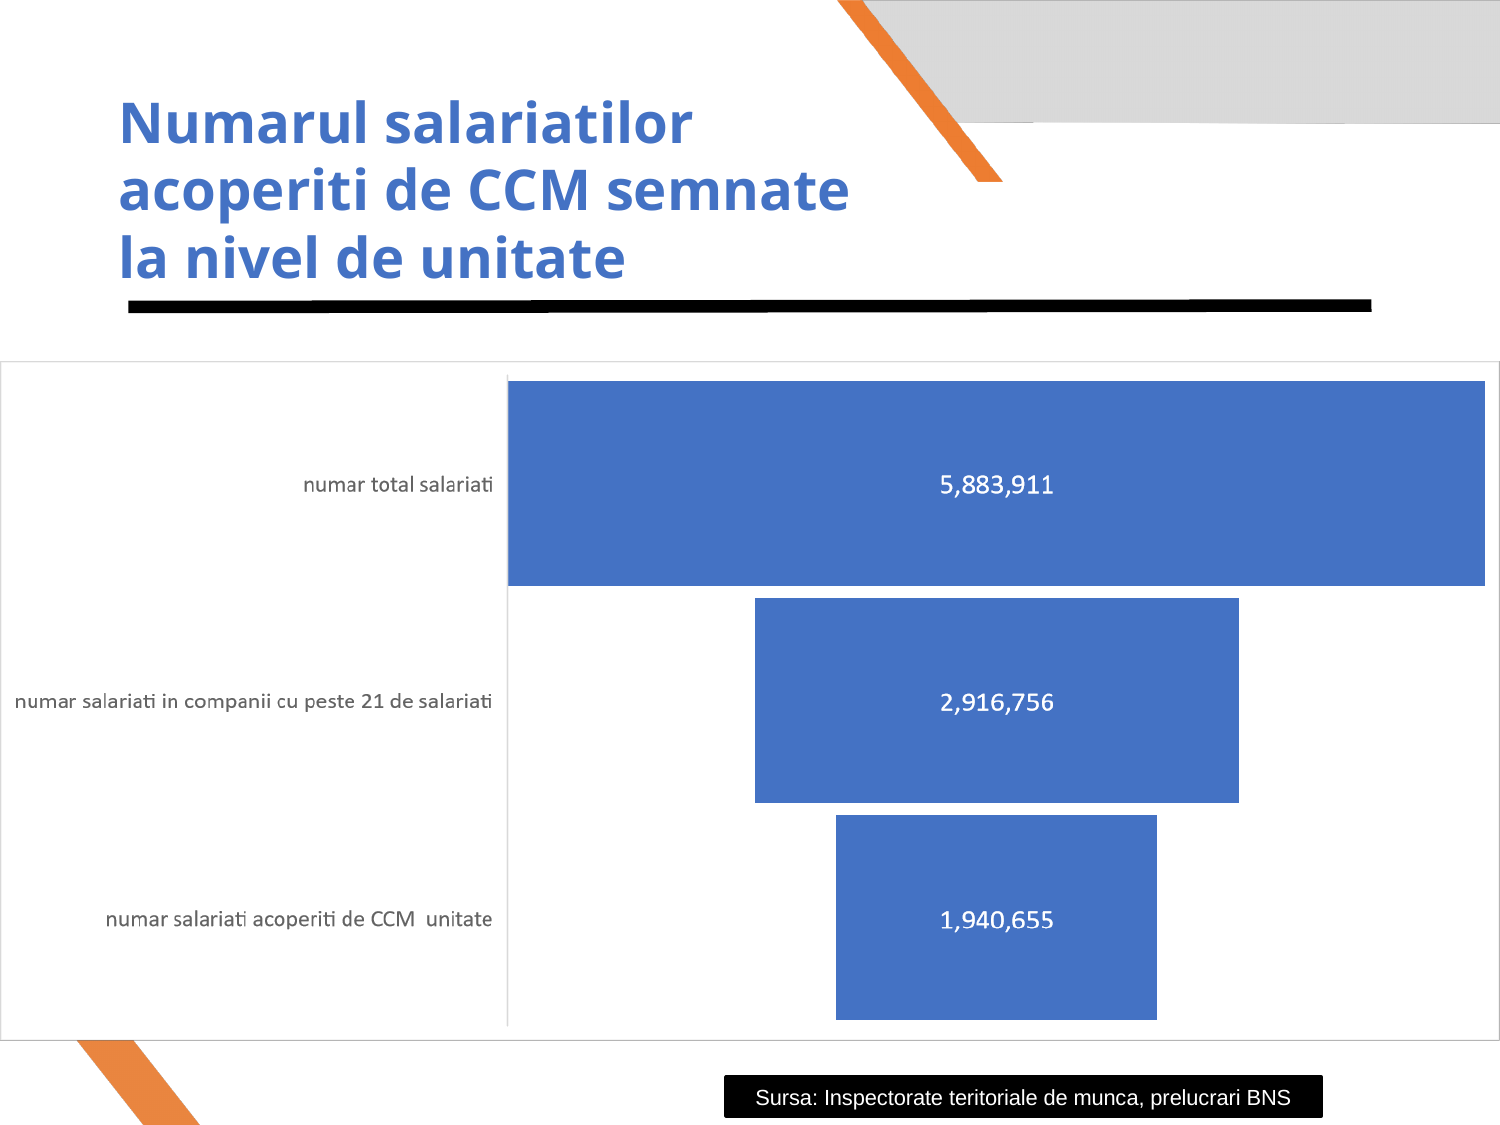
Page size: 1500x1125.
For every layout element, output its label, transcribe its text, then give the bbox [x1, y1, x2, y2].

picture [0, 361, 1500, 1125]
title Numarul salariatilor acoperiti de CCM semnate la nivel de unitate [88, 8, 864, 290]
picture [837, 0, 1500, 182]
text_box Sursa: Inspectorate teritoriale de munca, prelucrari BNS [724, 1075, 1323, 1118]
